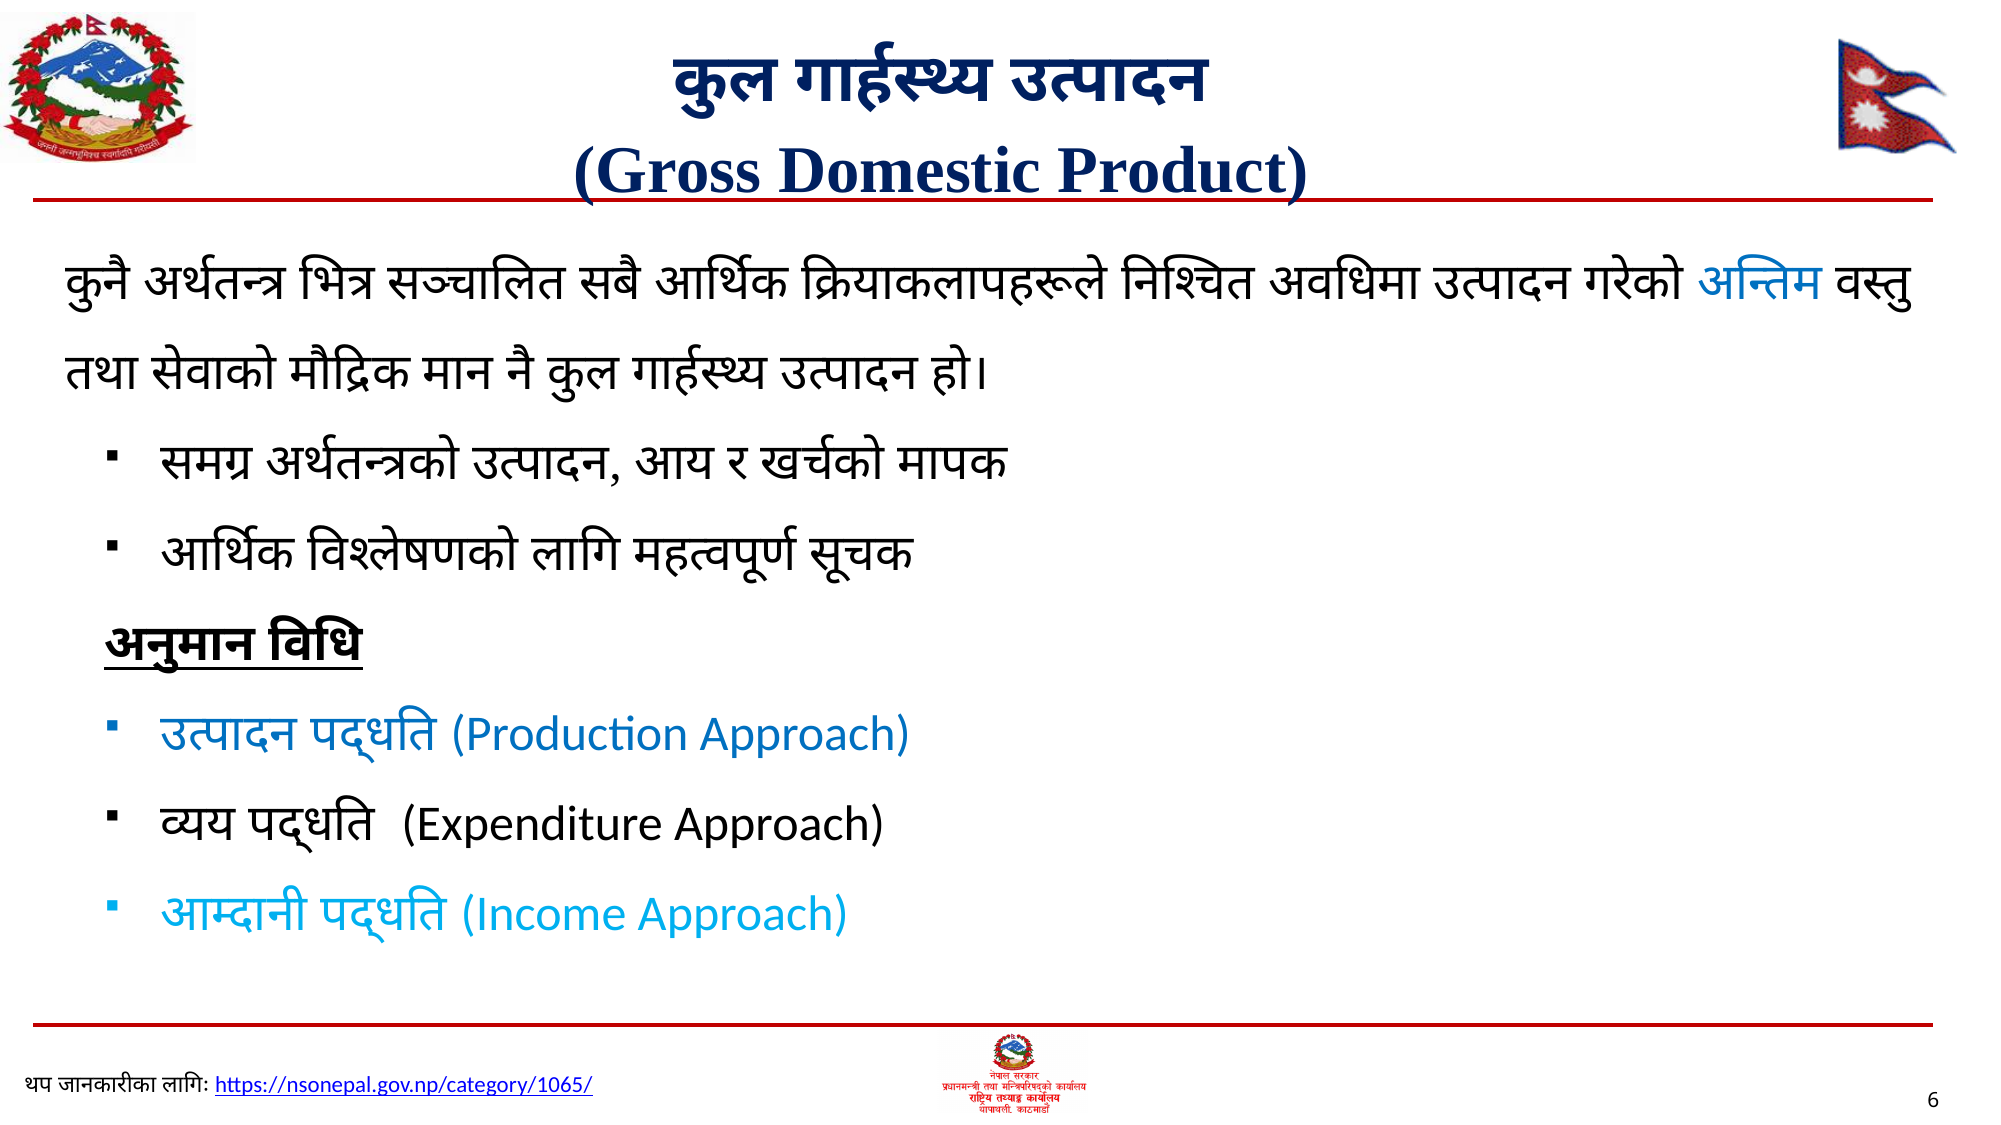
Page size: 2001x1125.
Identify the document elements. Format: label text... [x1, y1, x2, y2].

title कुल गार्हस्थ्य उत्पादन (Gross Domestic Product) [50, 37, 1850, 193]
list कुनै अर्थतन्त्र भित्र सञ्चालित सबै आर्थिक क्रियाकलापहरूले निश्चित अवधिमा उत्पादन गरेको अन्तिम वस्तु तथा सेवाको मौद्रिक मान नै कुल गार्हस्थ्य उत्पादन हो। समग्र अर्थतन्त्रको उत्पादन, आय र खर्चको मापक आर्थिक विश्लेषणको लागि महत्वपूर्ण सूचक अनुमान विधि उत्पादन पद्धति (Production Approach) व्यय पद्धति (Expenditure Approach) आम्दानी पद्धति (Income Approach) [50, 212, 1950, 1000]
picture [0, 12, 196, 163]
picture [1821, 33, 1979, 163]
slide_number थप जानकारीका लागिः https://nsonepal.gov.np/category/1065/ [9, 1062, 936, 1113]
picture [937, 1028, 1088, 1113]
slide_number 6 [1912, 1079, 1991, 1119]
